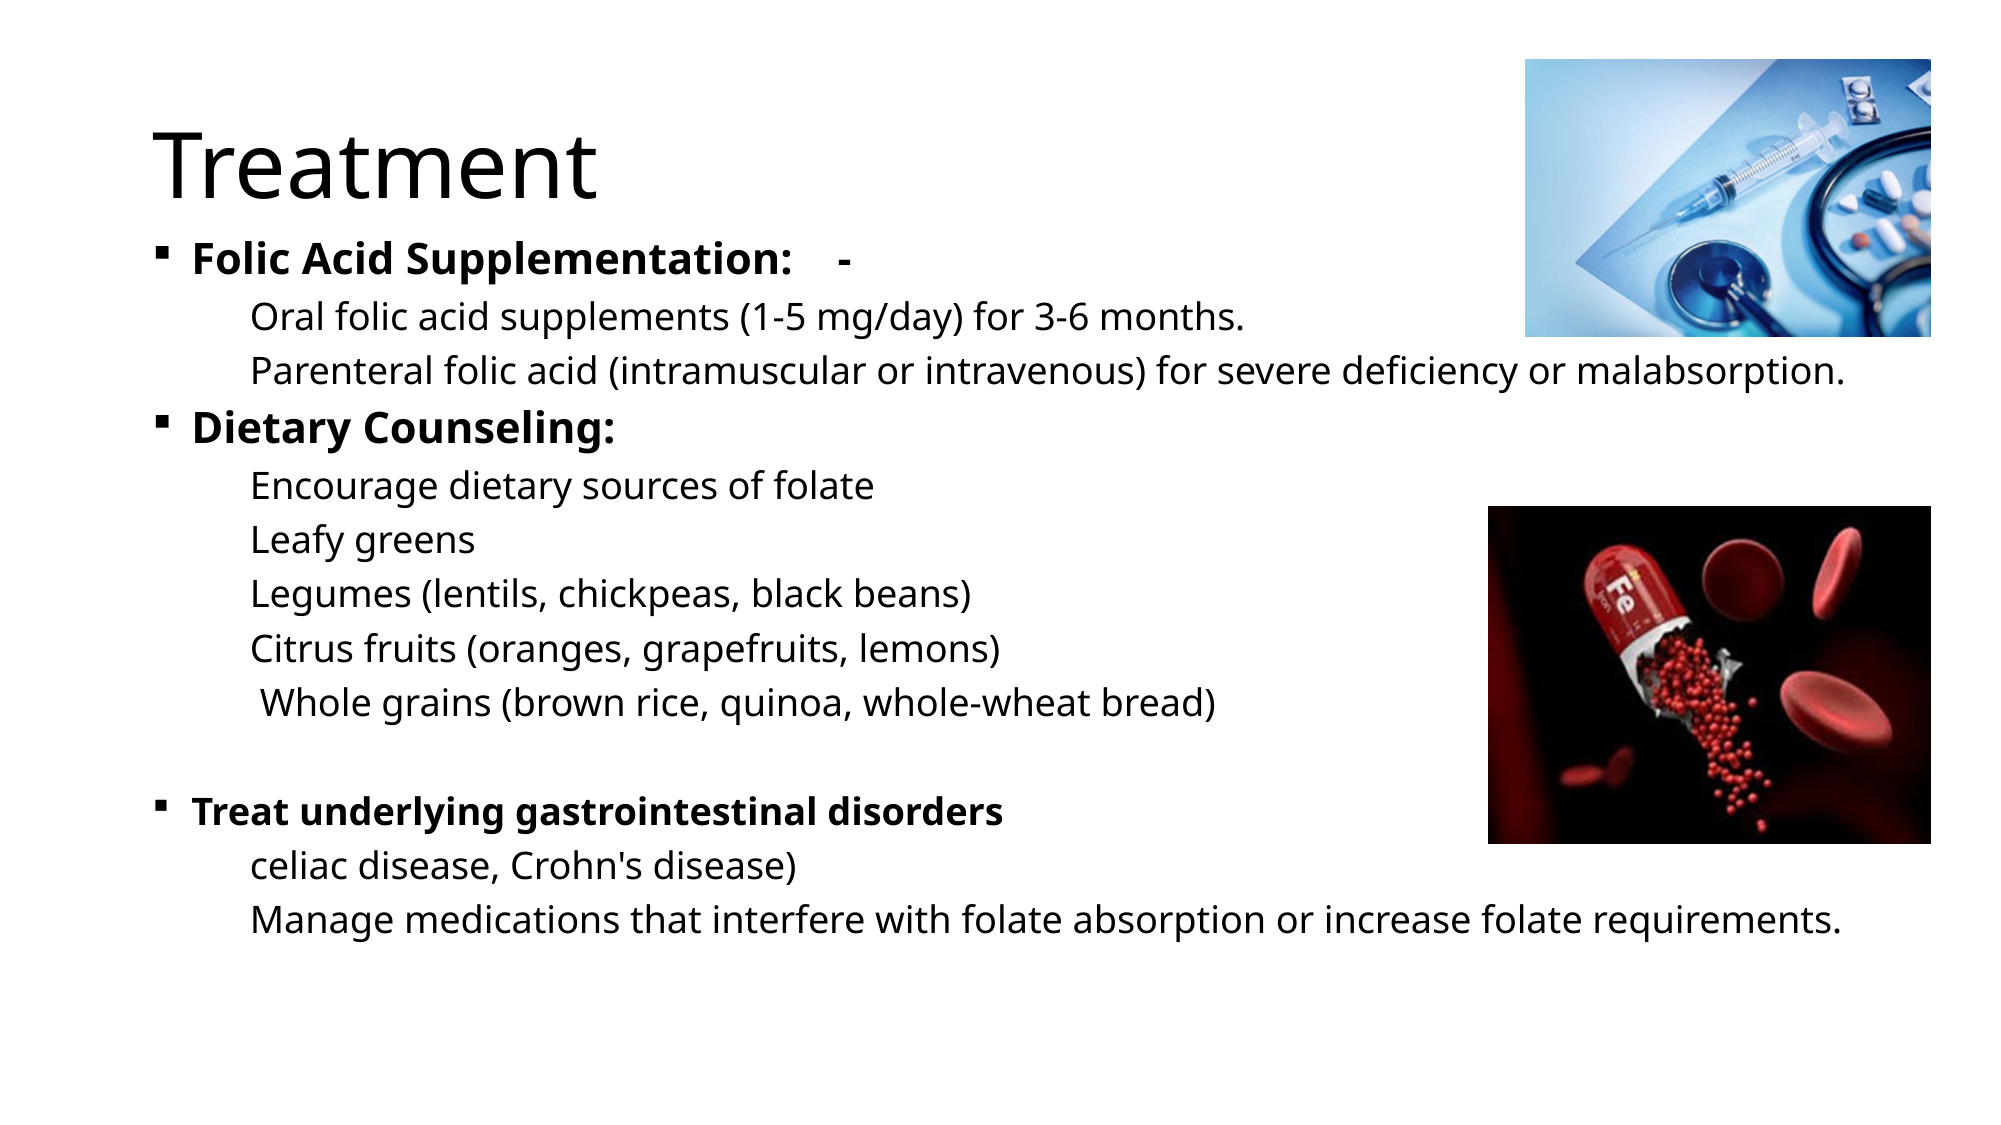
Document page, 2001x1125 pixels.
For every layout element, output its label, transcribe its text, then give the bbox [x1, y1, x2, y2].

title Treatment [137, 59, 1525, 229]
picture [1525, 59, 1932, 338]
picture [1488, 506, 1932, 845]
list Folic Acid Supplementation: - Oral folic acid supplements (1-5 mg/day) for 3-6 months. Parenteral folic acid (intramuscular or intravenous) for severe deficiency or malabsorption. Dietary Counseling: Encourage dietary sources of folate Leafy greens Legumes (lentils, chickpeas, black beans) Citrus fruits (oranges, grapefruits, lemons) Whole grains (brown rice, quinoa, whole-wheat bread) Treat underlying gastrointestinal disorders celiac disease, Crohn's disease) Manage medications that interfere with folate absorption or increase folate requirements. [137, 229, 1863, 1012]
